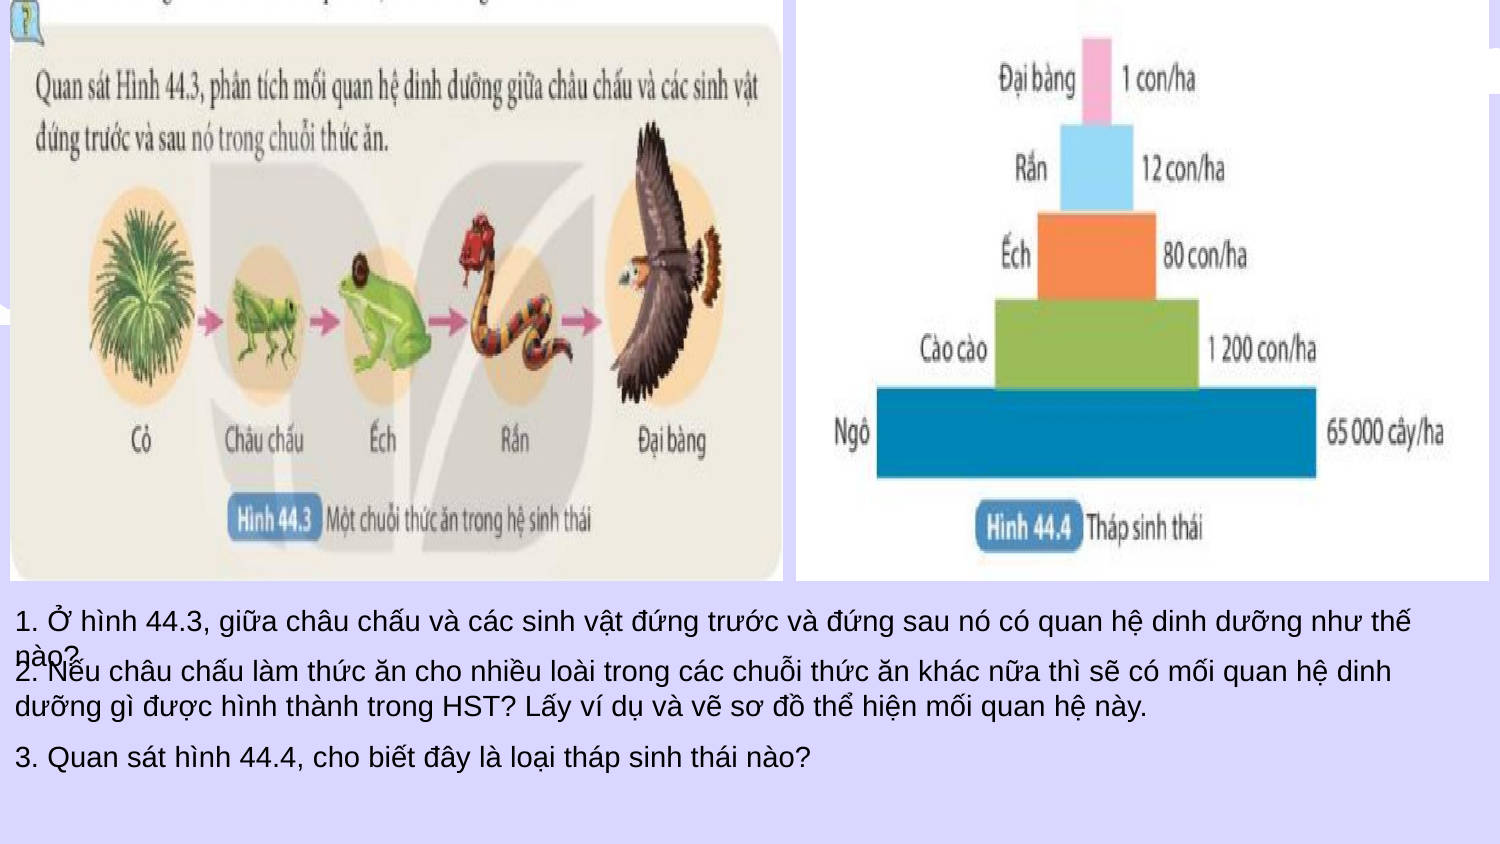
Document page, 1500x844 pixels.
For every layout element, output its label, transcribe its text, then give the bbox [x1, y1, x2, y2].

text_box 3. Quan sát hình 44.4, cho biết đây là loại tháp sinh thái nào? [0, 730, 1493, 781]
text_box 2. Nếu châu chấu làm thức ăn cho nhiều loài trong các chuỗi thức ăn khác nữa thì sẽ có mối quan hệ dinh dưỡng gì được hình thành trong HST? Lấy ví dụ và vẽ sơ đồ thể hiện mối quan hệ này. [0, 645, 1493, 730]
picture [796, 0, 1500, 582]
picture [0, 0, 783, 582]
text_box 1. Ở hình 44.3, giữa châu chấu và các sinh vật đứng trước và đứng sau nó có quan hệ dinh dưỡng như thế nào? [0, 594, 1493, 645]
